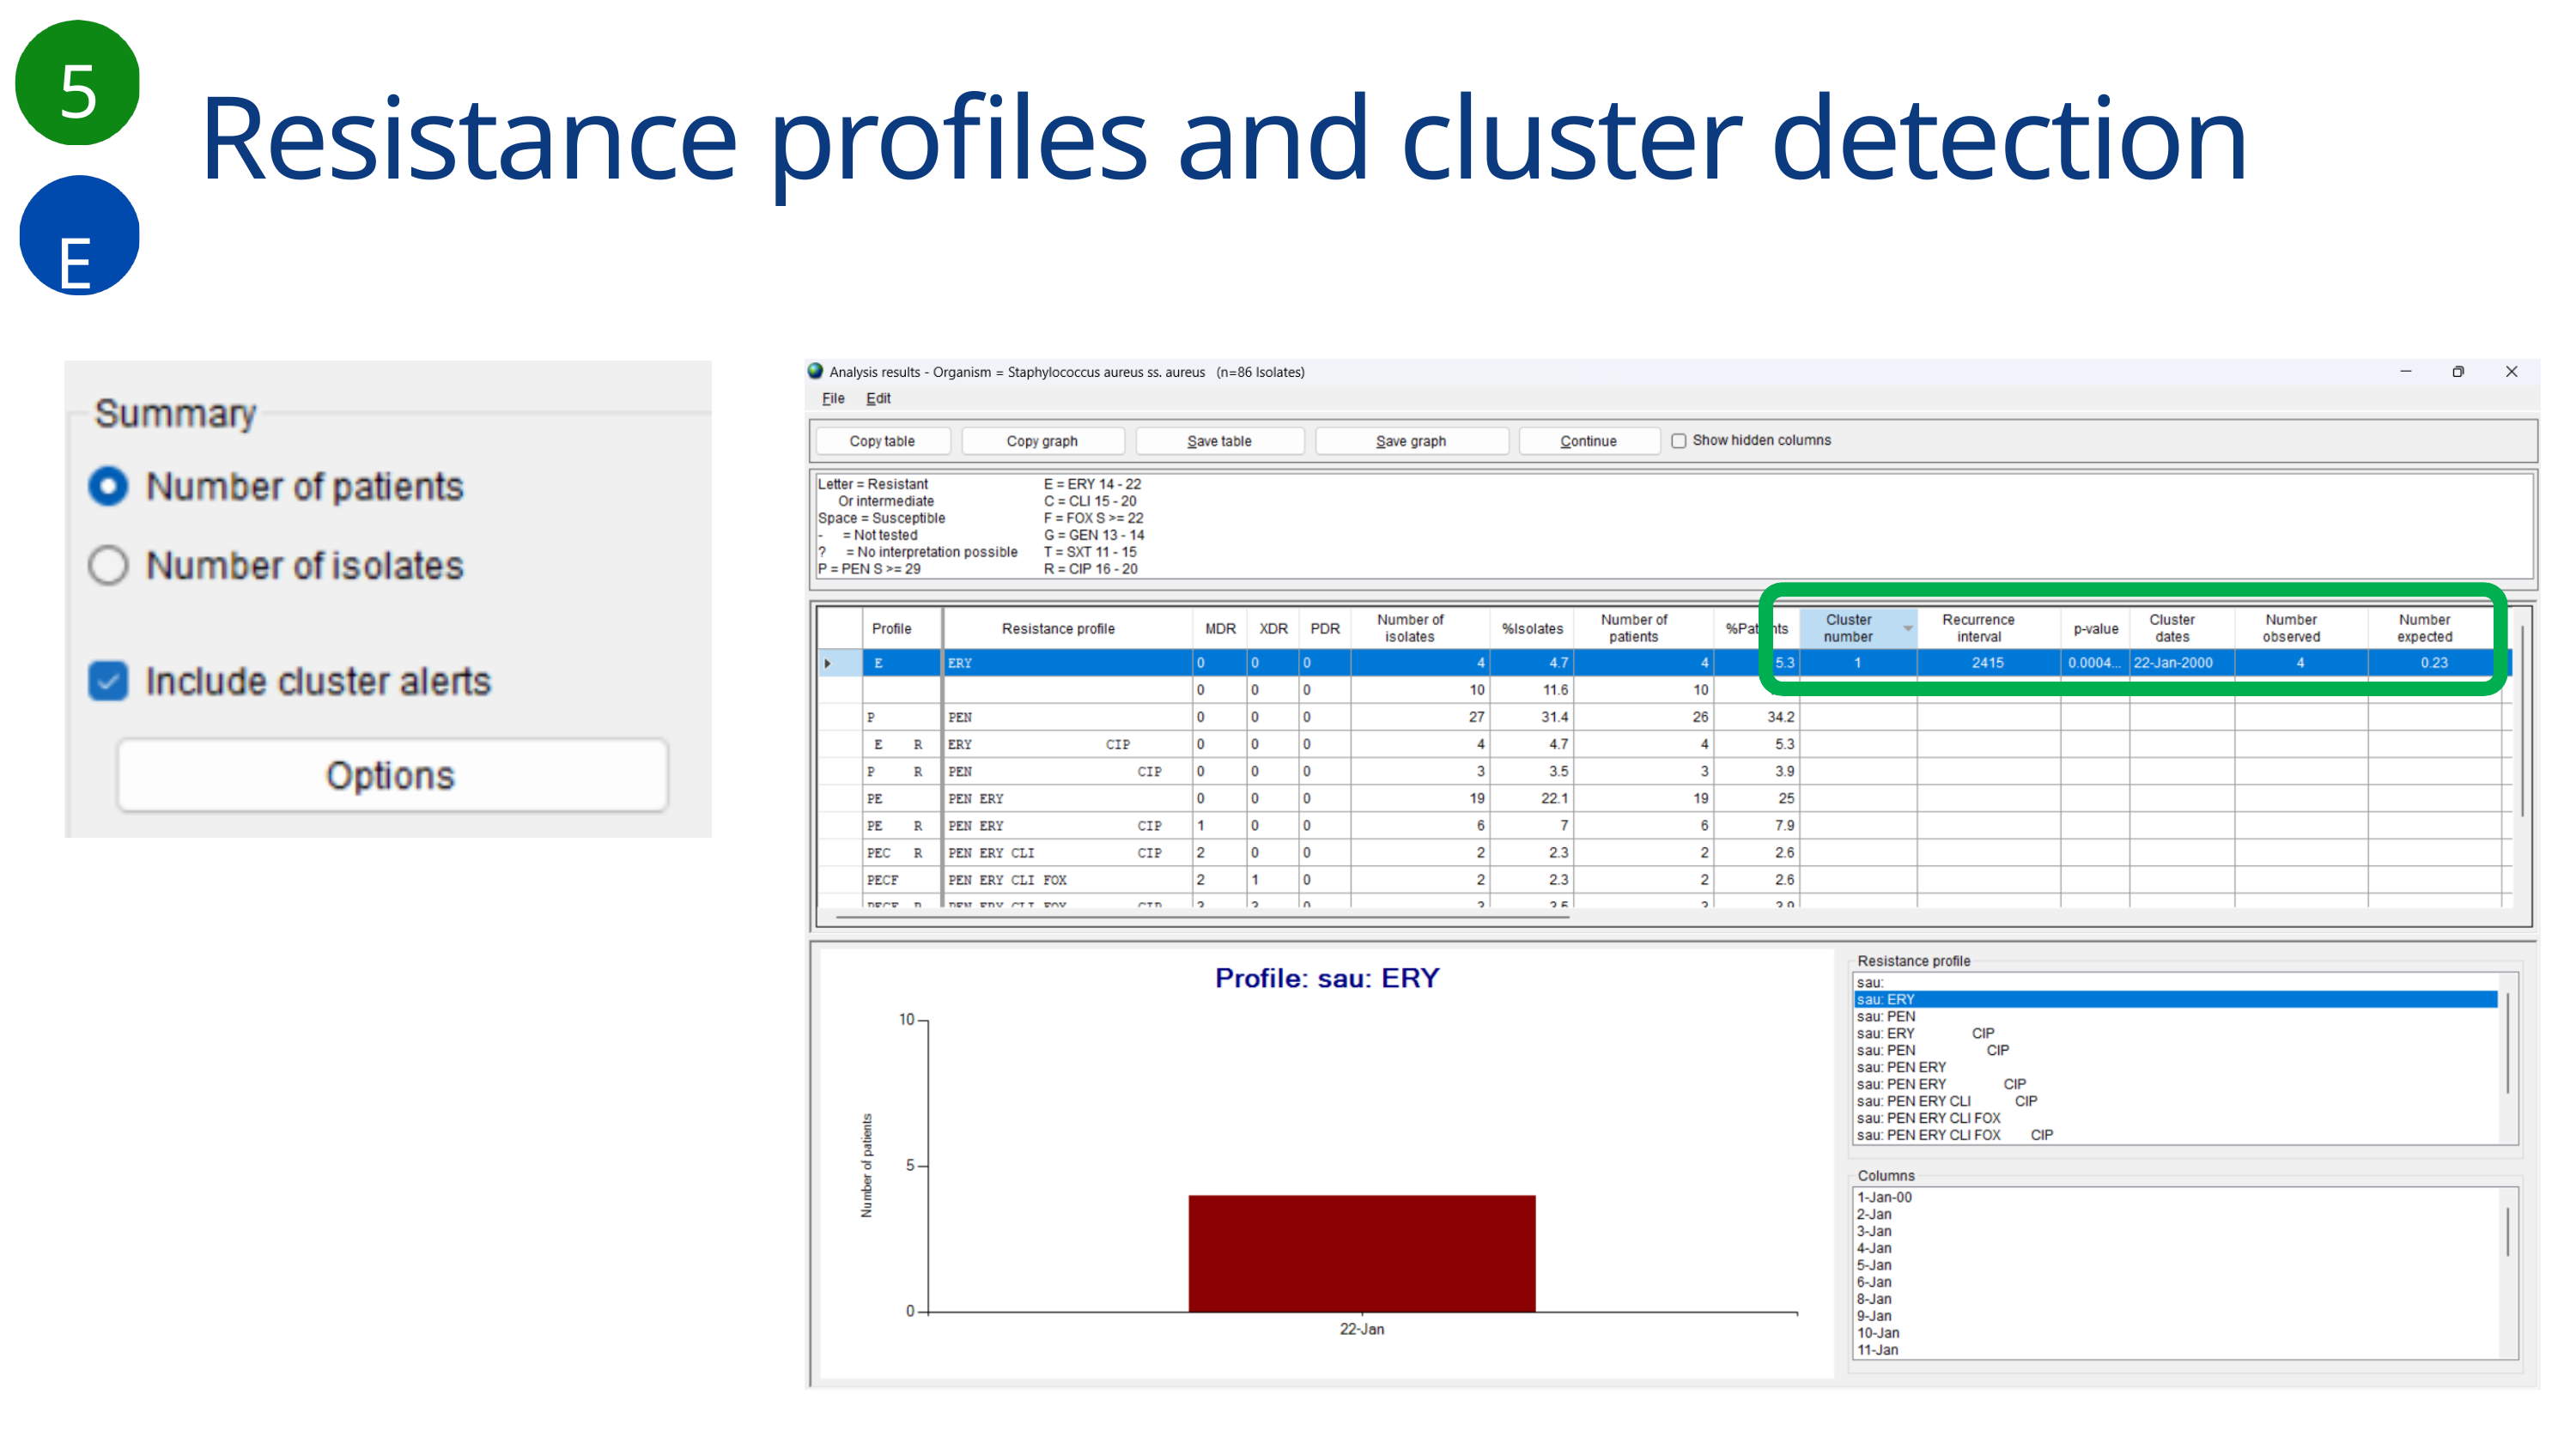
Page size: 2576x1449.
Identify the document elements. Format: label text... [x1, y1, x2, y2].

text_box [15, 20, 140, 130]
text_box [19, 126, 140, 295]
picture [64, 361, 712, 839]
text_box Resistance profiles and cluster detection [197, 0, 2447, 203]
picture [805, 359, 2541, 1390]
